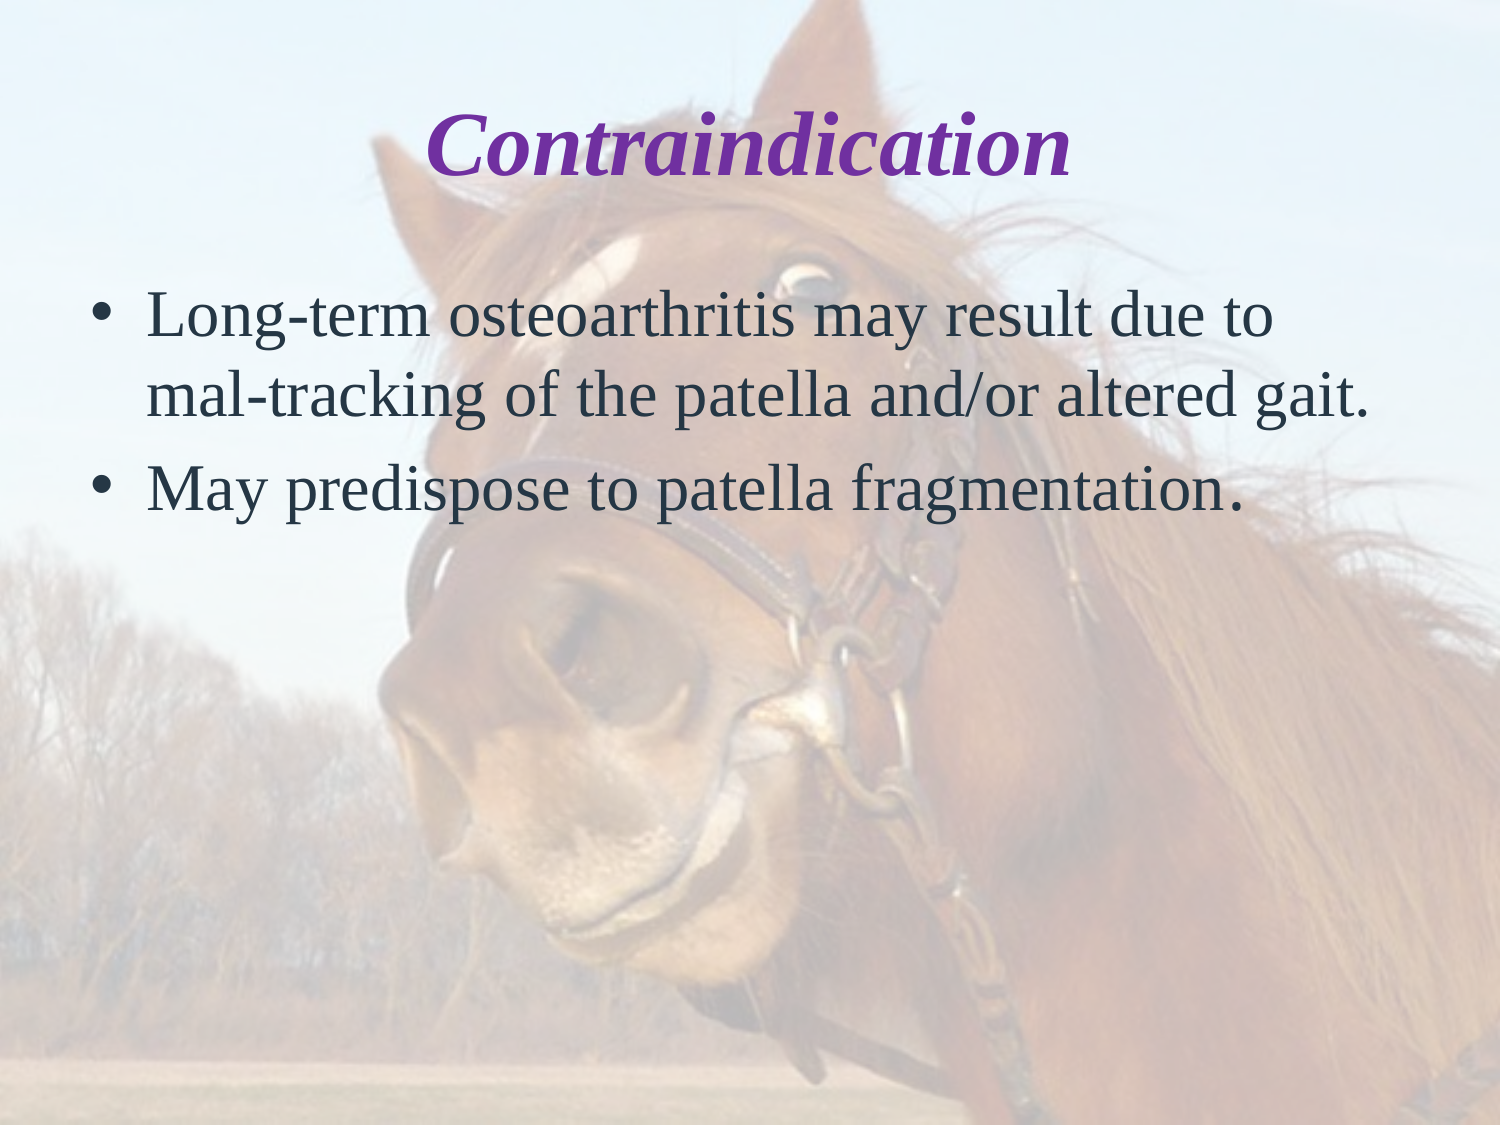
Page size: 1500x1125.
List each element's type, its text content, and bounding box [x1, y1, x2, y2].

list Long-term osteoarthritis may result due to mal-tracking of the patella and/or altered gait. May predispose to patella fragmentation. [75, 262, 1425, 1005]
title Contraindication [75, 45, 1425, 233]
